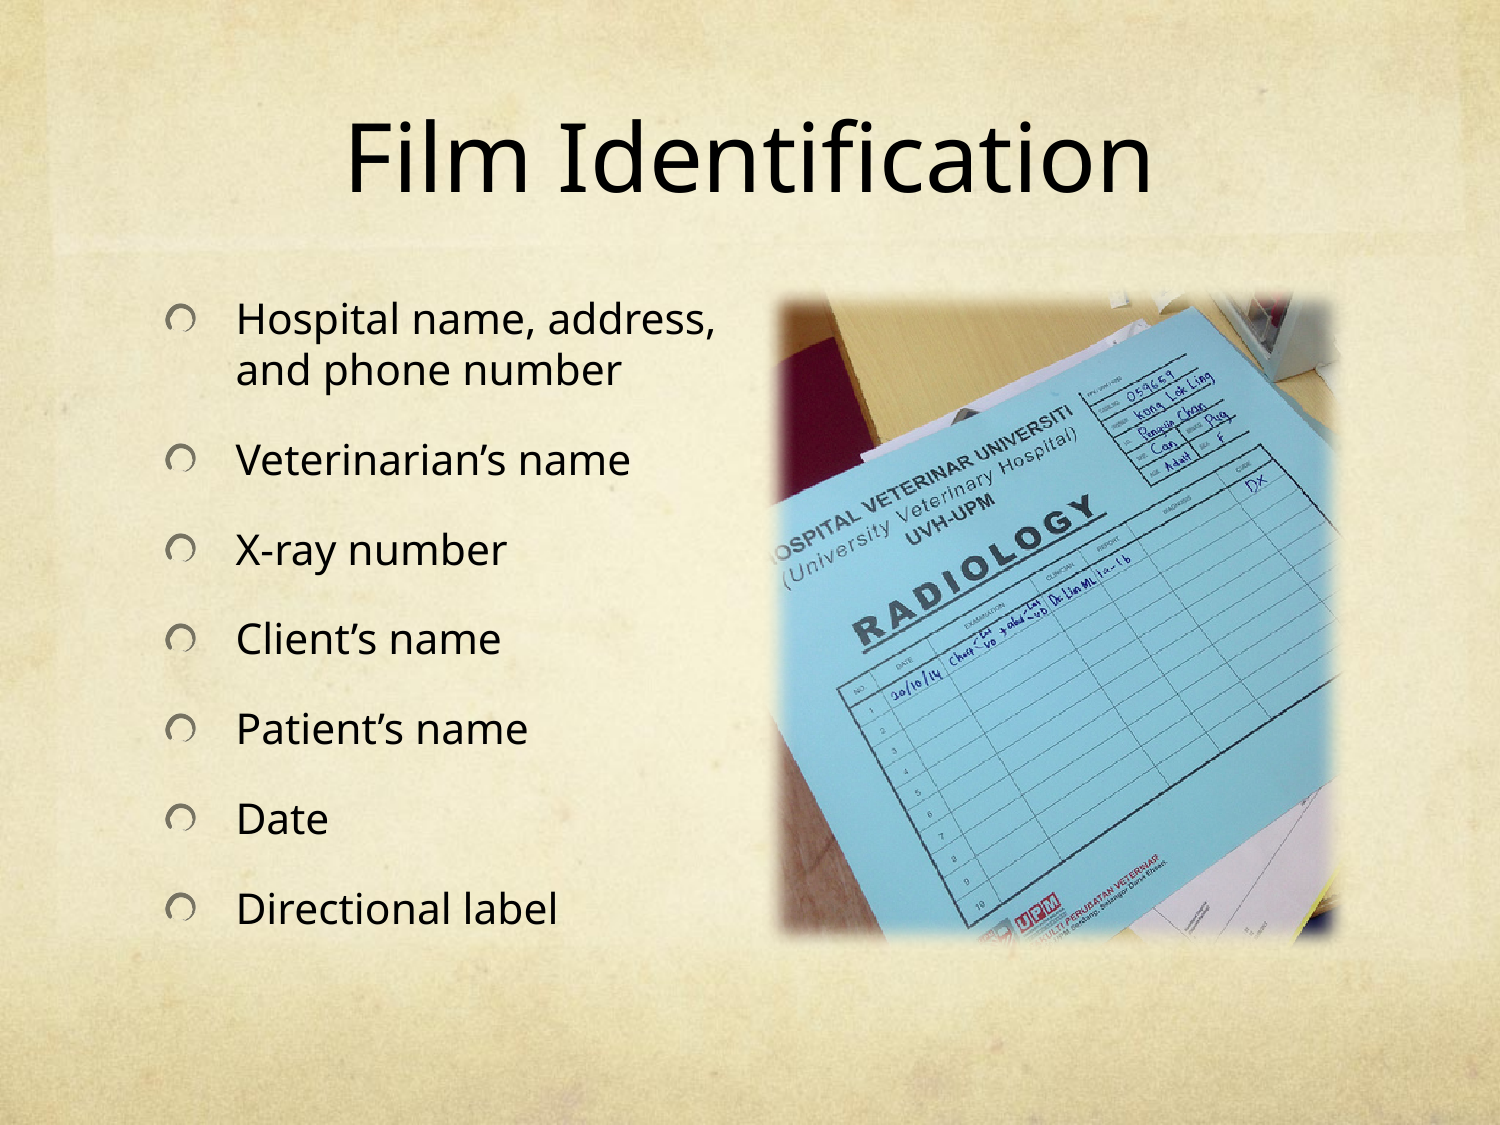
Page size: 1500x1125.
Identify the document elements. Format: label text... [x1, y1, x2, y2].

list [761, 284, 1348, 951]
title Film Identification [150, 82, 1350, 225]
list Hospital name, address, and phone number Veterinarian’s name X-ray number Client’s name Patient’s name Date Directional label [150, 284, 735, 950]
picture [0, 0, 1500, 1125]
